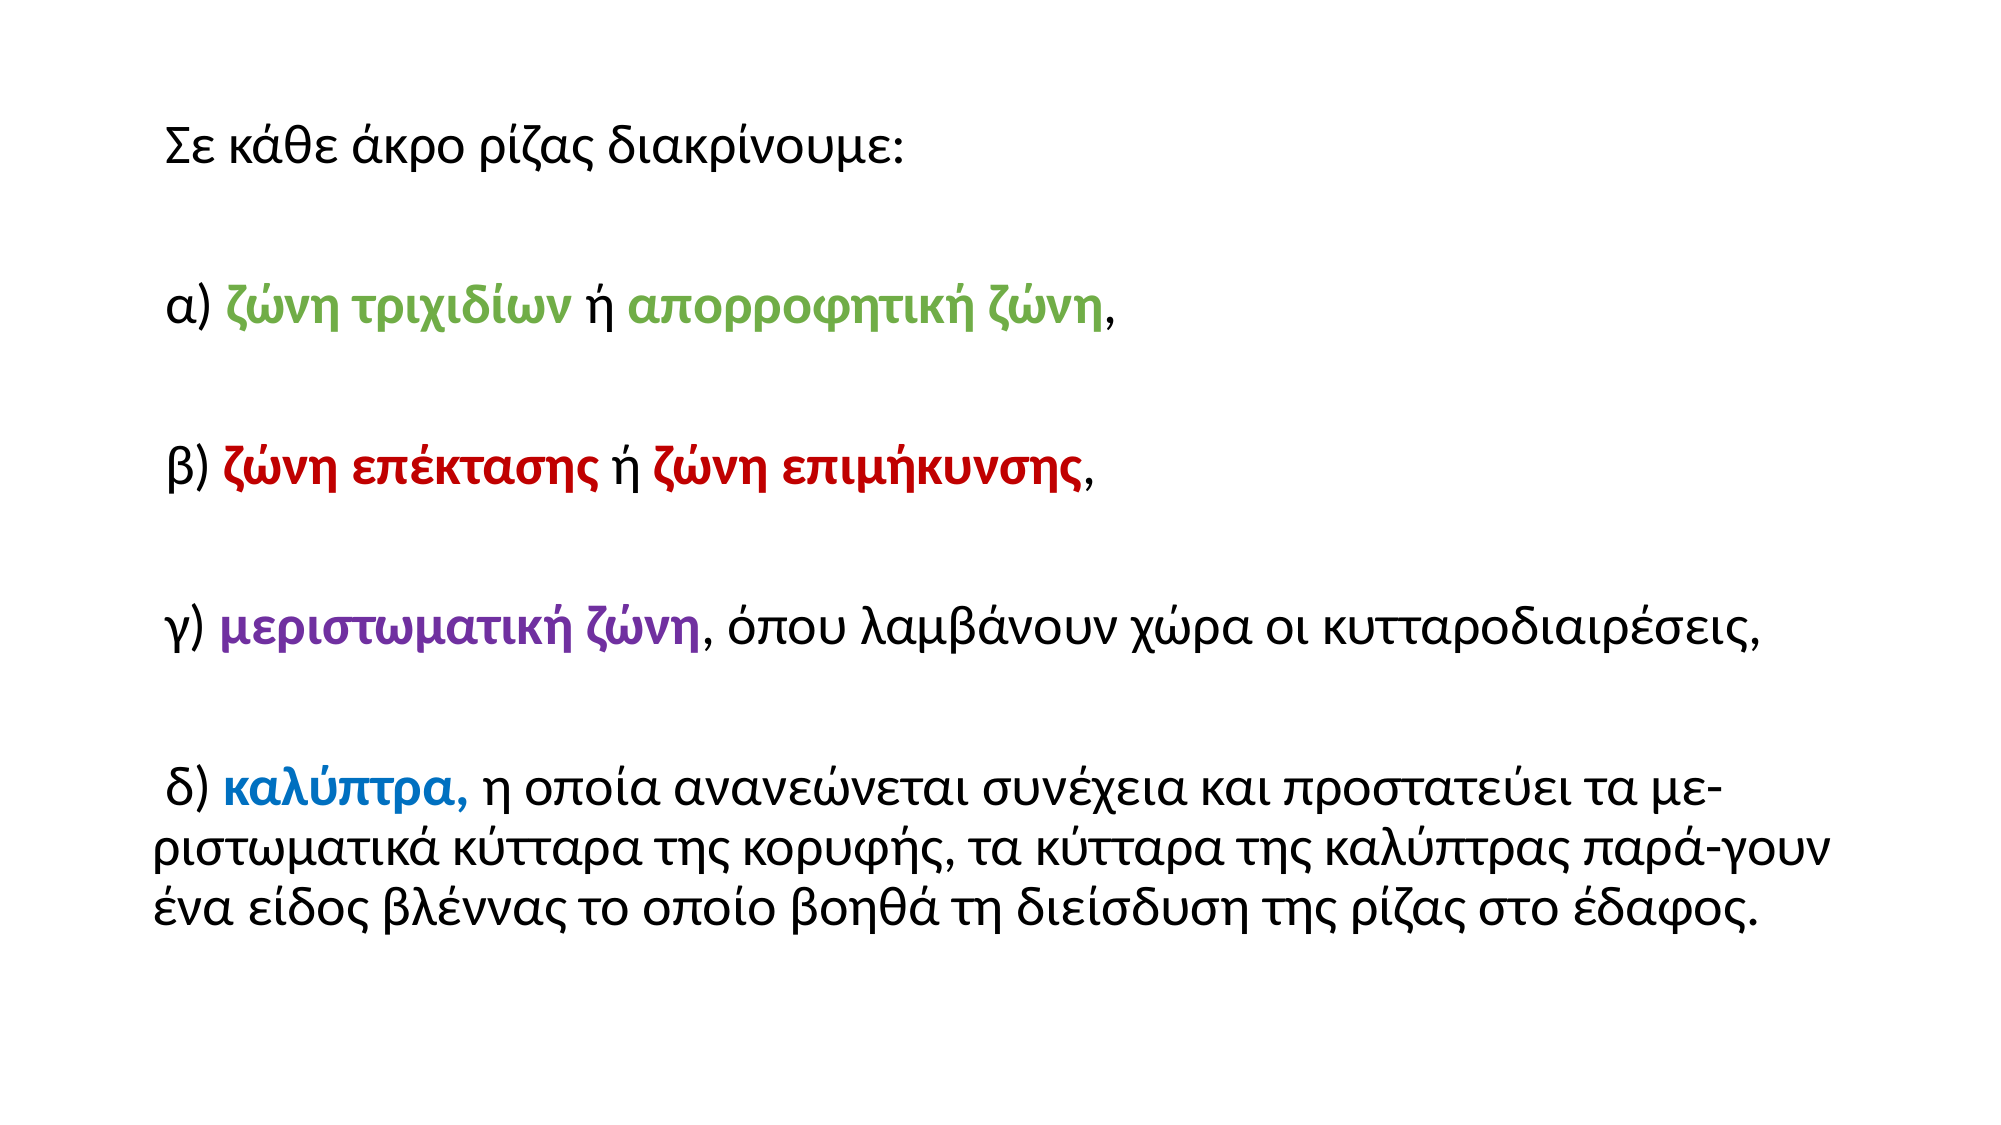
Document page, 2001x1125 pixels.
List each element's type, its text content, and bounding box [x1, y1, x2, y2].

list Σε κάθε άκρο ρίζας διακρίνουμε: α) ζώνη τριχιδίων ή απορροφητική ζώνη, β) ζώνη επέκτασης ή ζώνη επιμήκυνσης, γ) μεριστωματική ζώνη, όπου λαμβάνουν χώρα οι κυτταροδιαιρέσεις, δ) καλύπτρα, η οποία ανανεώνεται συνέχεια και προστατεύει τα με-ριστωματικά κύτταρα της κορυφής, τα κύτταρα της καλύπτρας παρά-γουν ένα είδος βλέννας το οποίο βοηθά τη διείσδυση της ρίζας στο έδαφος. [137, 107, 1863, 1014]
